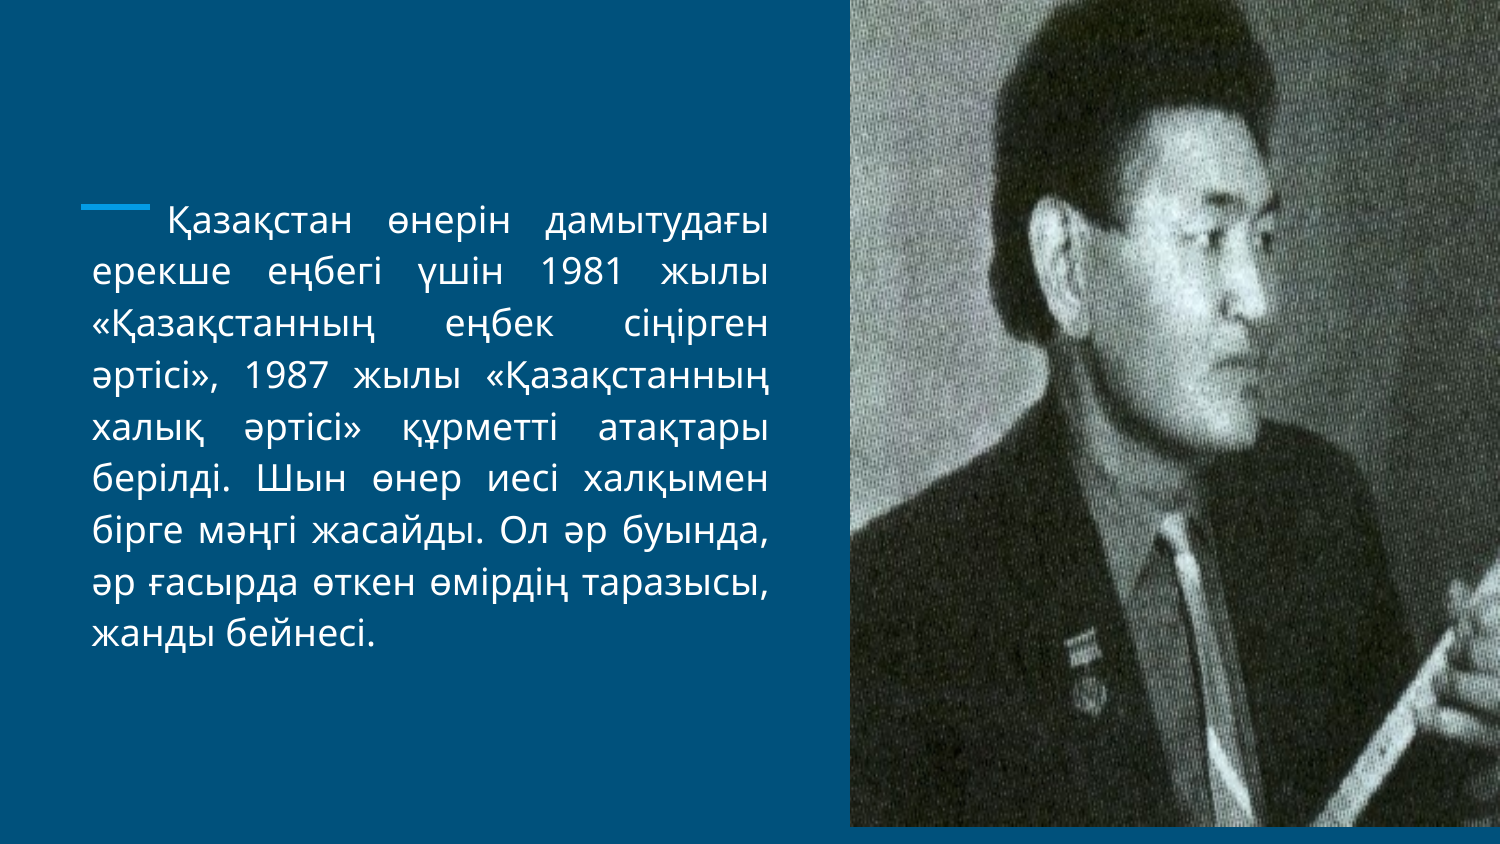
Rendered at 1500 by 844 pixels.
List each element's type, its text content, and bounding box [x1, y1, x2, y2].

list Қазақстан өнерін дамытудағы ерекше еңбегі үшін 1981 жылы «Қазақстанның еңбек сіңірген әртісі», 1987 жылы «Қазақстанның халық әртісі» құрметті атақтары берілді. Шын өнер иесі халқымен бірге мәңгі жасайды. Ол әр буында, әр ғасырда өткен өмірдің таразысы, жанды бейнесі. [76, 173, 786, 722]
picture [851, 0, 1500, 826]
